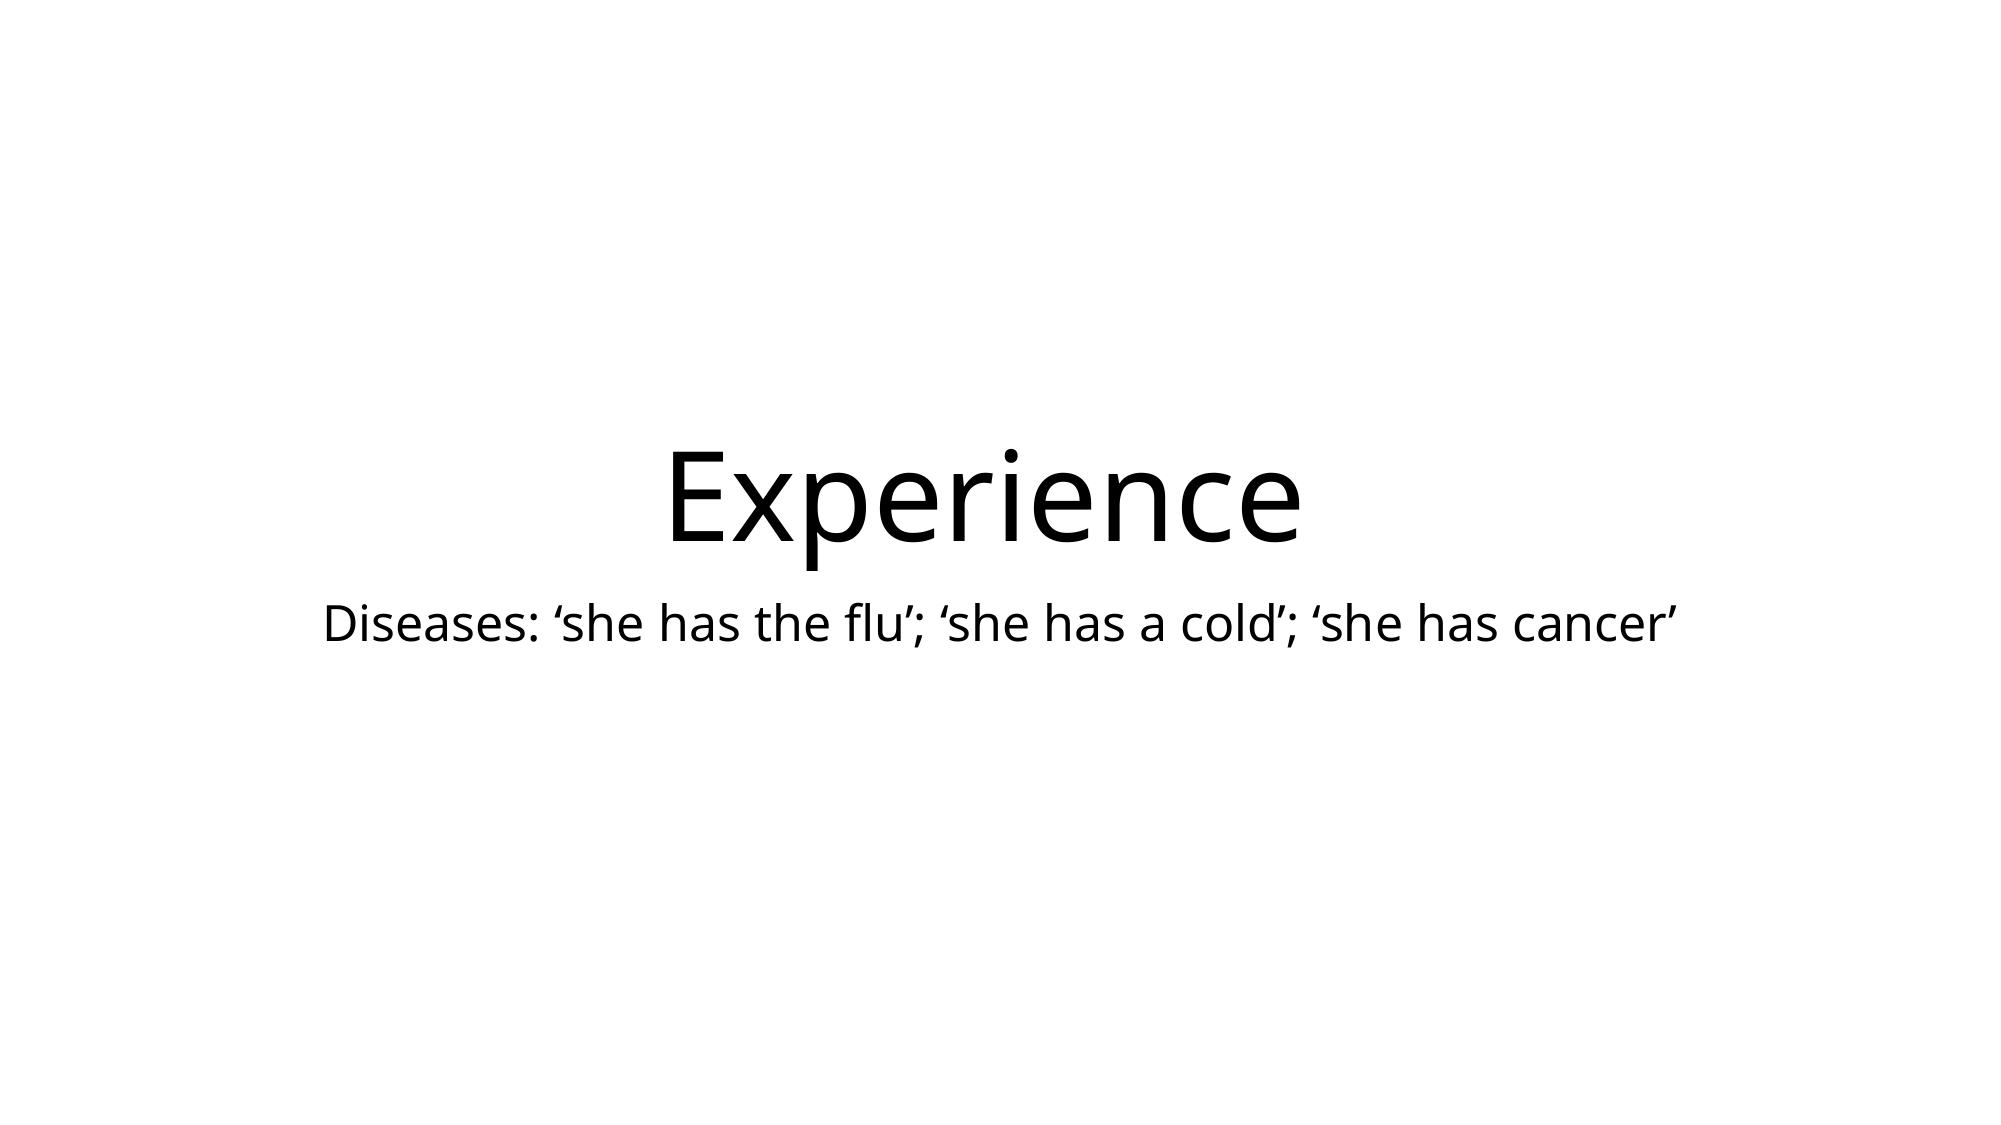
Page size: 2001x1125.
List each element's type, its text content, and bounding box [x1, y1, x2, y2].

subtitle Diseases: ‘she has the flu’; ‘she has a cold’; ‘she has cancer’ [249, 590, 1750, 863]
title Experience [249, 184, 1750, 576]
